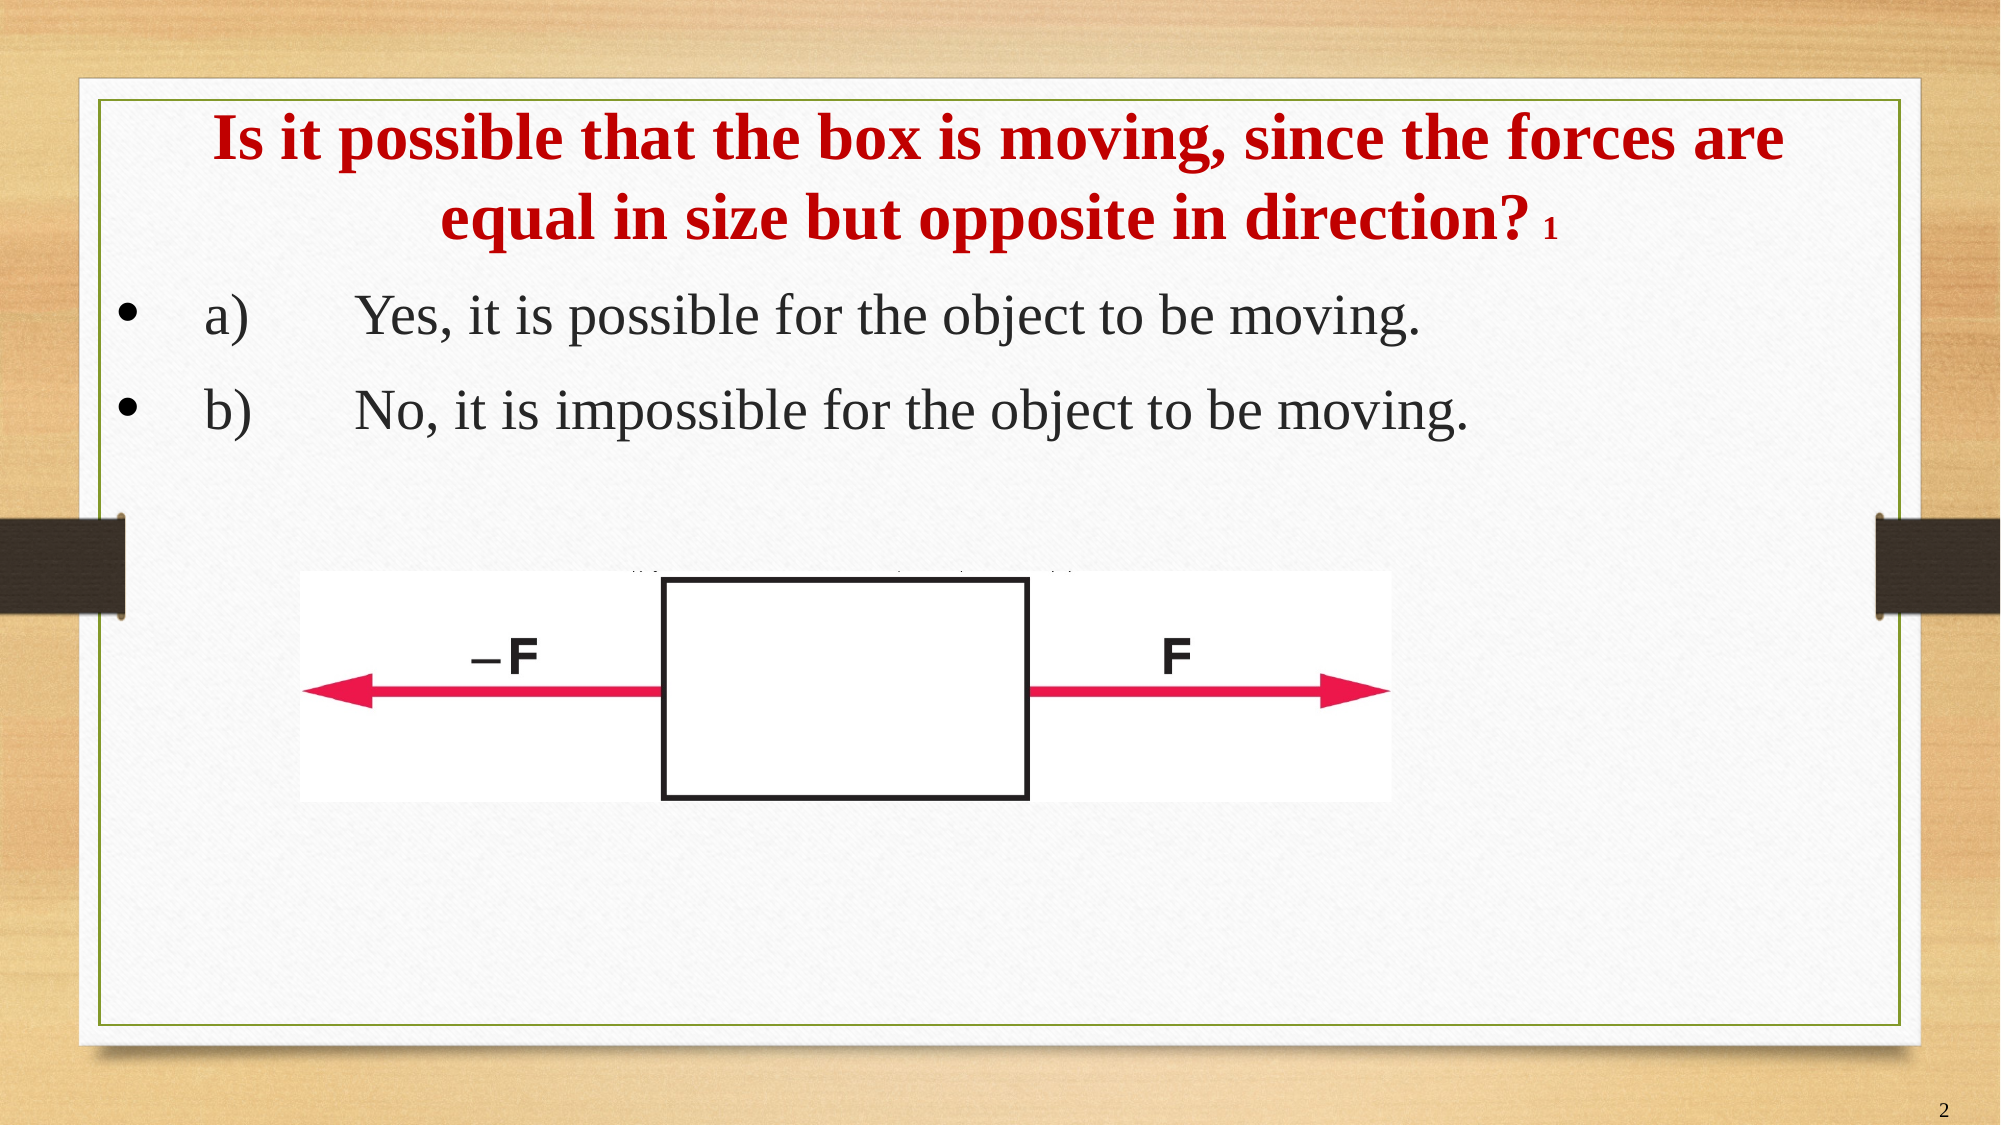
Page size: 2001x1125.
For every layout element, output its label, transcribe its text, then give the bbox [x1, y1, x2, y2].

title Is it possible that the box is moving, since the forces are equal in size but opposite in direction? 1 [162, 109, 1838, 238]
picture [0, 0, 2001, 1125]
slide_number 2 [1886, 1096, 1965, 1123]
list a) Yes, it is possible for the object to be moving. b) No, it is impossible for the object to be moving. [101, 268, 1899, 439]
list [299, 571, 1392, 802]
